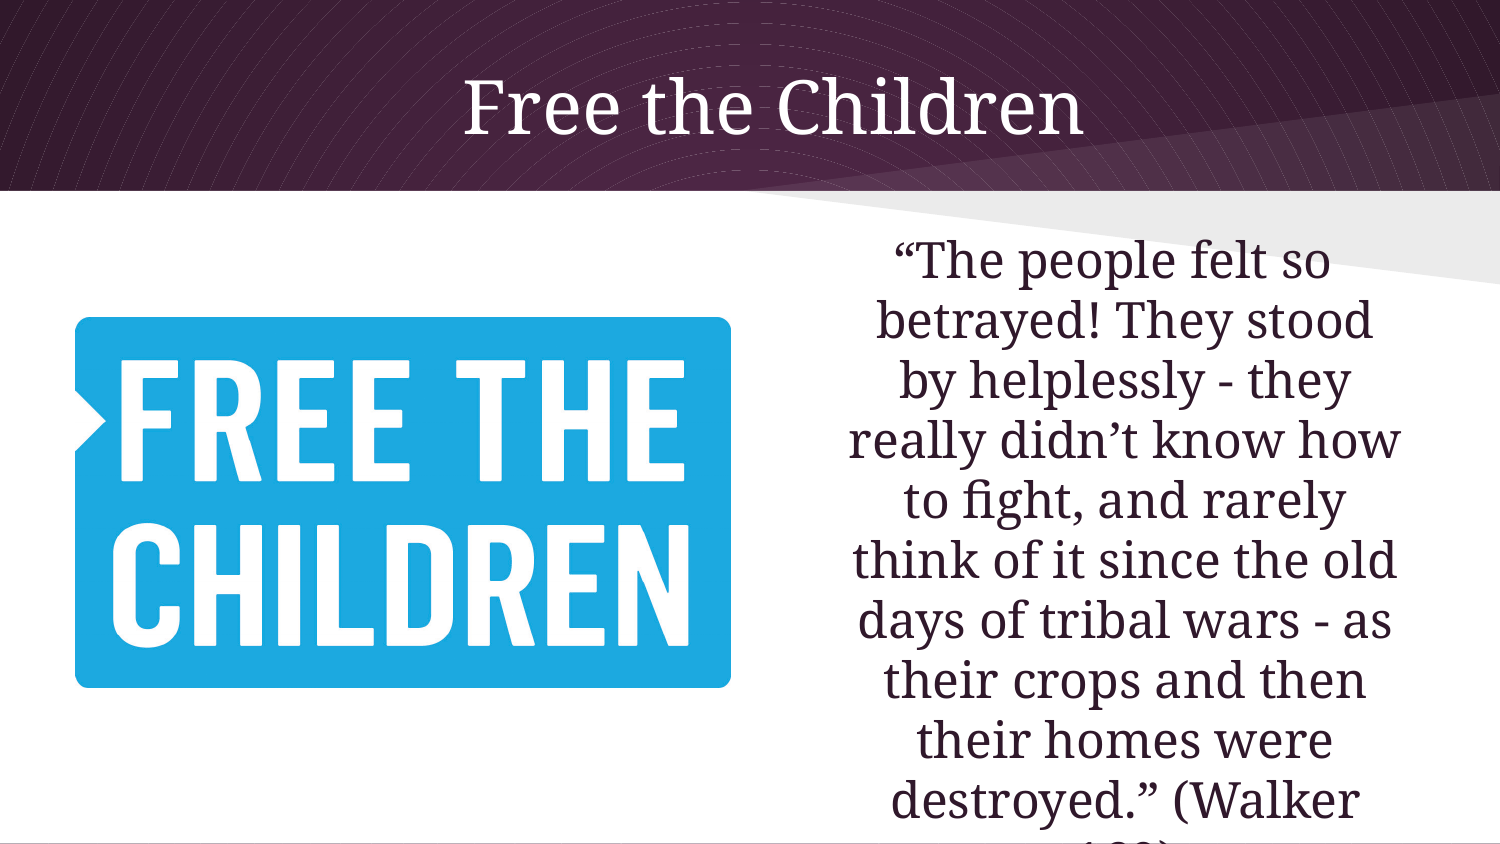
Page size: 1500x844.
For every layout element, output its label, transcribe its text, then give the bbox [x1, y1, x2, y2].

picture [74, 317, 731, 688]
list “The people felt so betrayed! They stood by helplessly - they really didn’t know how to fight, and rarely think of it since the old days of tribal wars - as their crops and then their homes were destroyed.” (Walker 169) [769, 213, 1425, 825]
picture [74, 317, 86, 329]
title Free the Children [75, 33, 1425, 175]
picture [723, 681, 731, 688]
